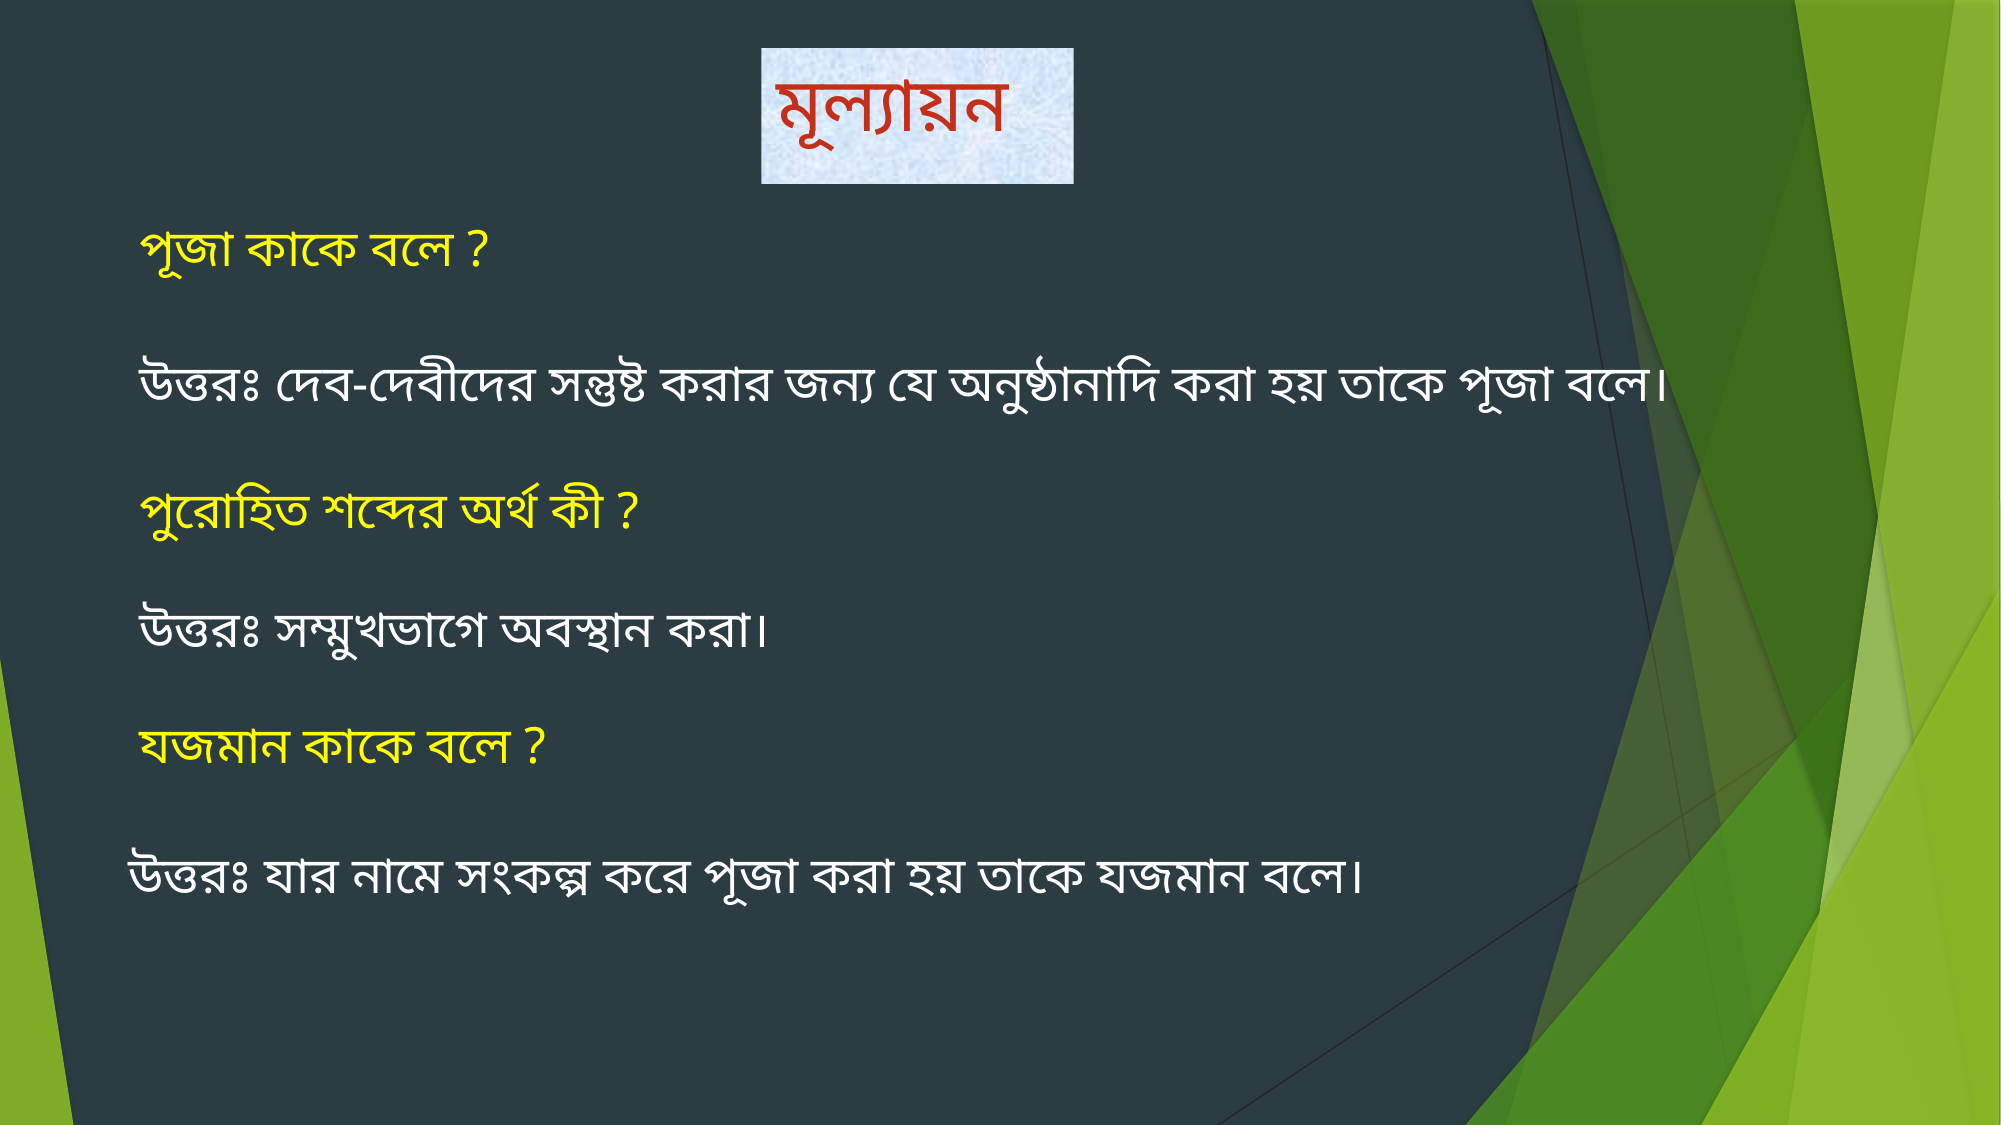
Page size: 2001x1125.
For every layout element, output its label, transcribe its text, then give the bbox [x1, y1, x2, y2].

text_box পূজা কাকে বলে ? [124, 208, 703, 284]
text_box যজমান কাকে বলে ? [124, 706, 618, 782]
text_box উত্তরঃ দেব-দেবীদের সন্তুষ্ট করার জন্য যে অনুষ্ঠানাদি করা হয় তাকে পূজা বলে। [124, 343, 1846, 419]
text_box উত্তরঃ যার নামে সংকল্প করে পূজা করা হয় তাকে যজমান বলে। [113, 836, 1509, 912]
text_box পুরোহিত শব্দের অর্থ কী ? [124, 470, 794, 546]
text_box উত্তরঃ সম্মুখভাগে অবস্থান করা। [124, 590, 946, 665]
title মূল্যায়ন [761, 48, 1074, 184]
